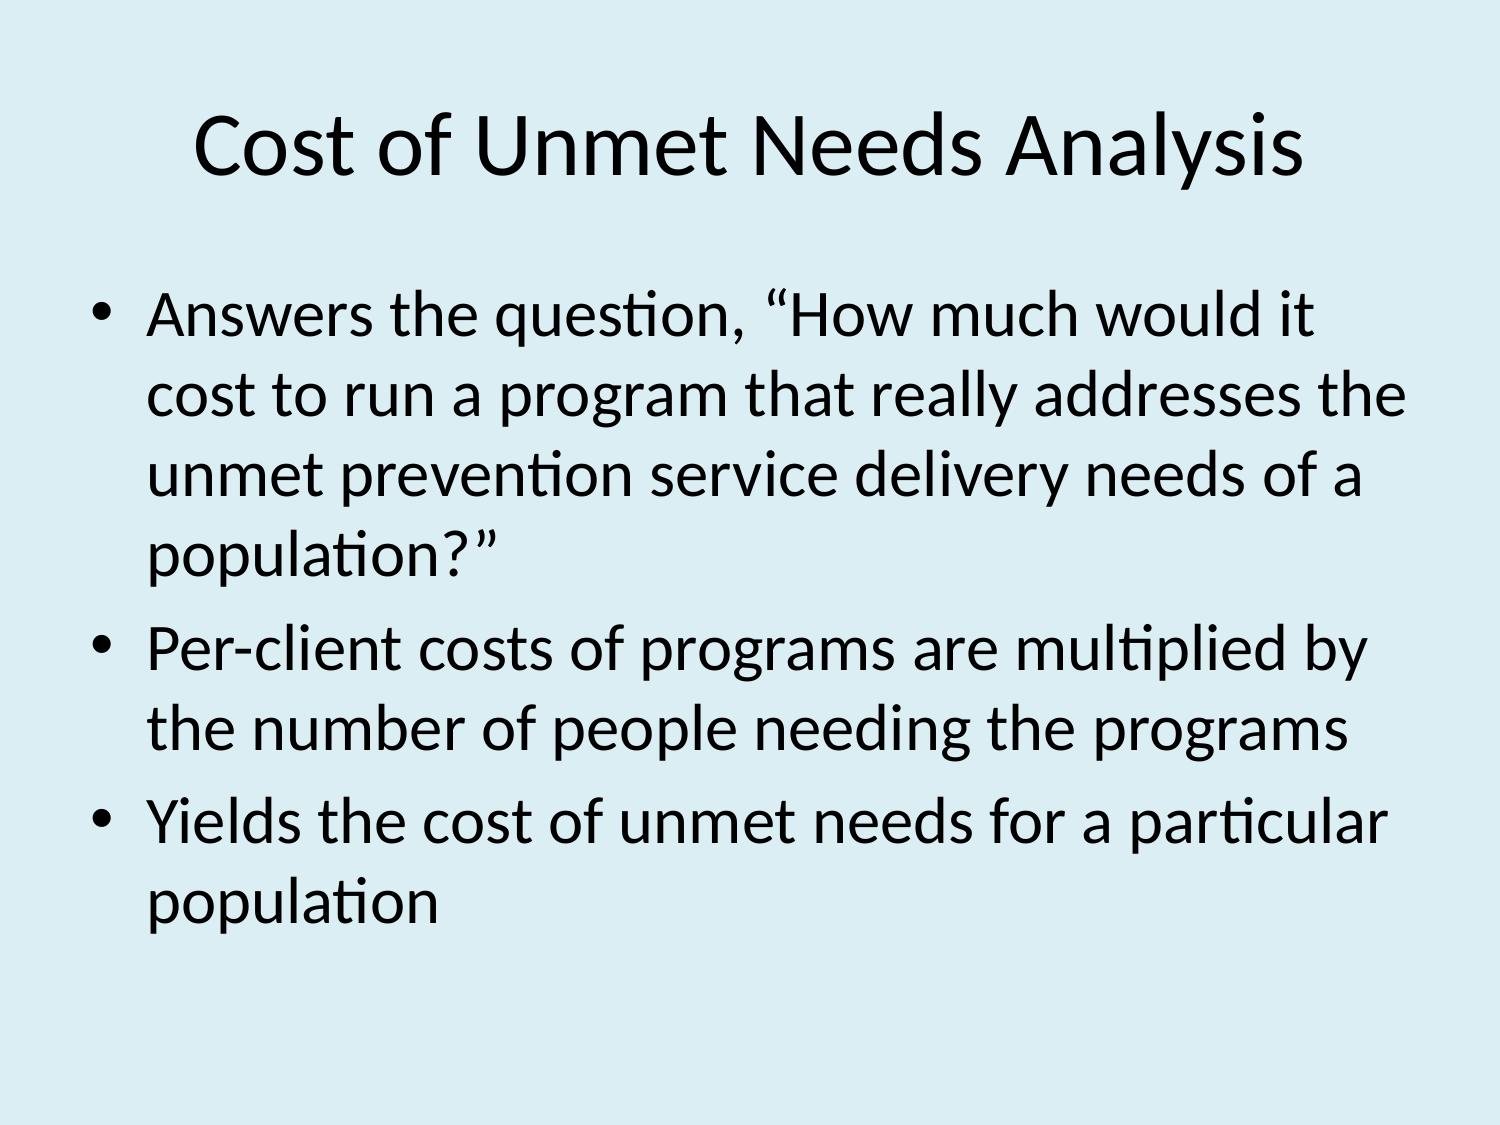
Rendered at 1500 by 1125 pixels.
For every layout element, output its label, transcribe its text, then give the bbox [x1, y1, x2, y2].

list Answers the question, “How much would it cost to run a program that really addresses the unmet prevention service delivery needs of a population?” Per-client costs of programs are multiplied by the number of people needing the programs Yields the cost of unmet needs for a particular population [75, 262, 1425, 1005]
title Cost of Unmet Needs Analysis [75, 45, 1425, 233]
